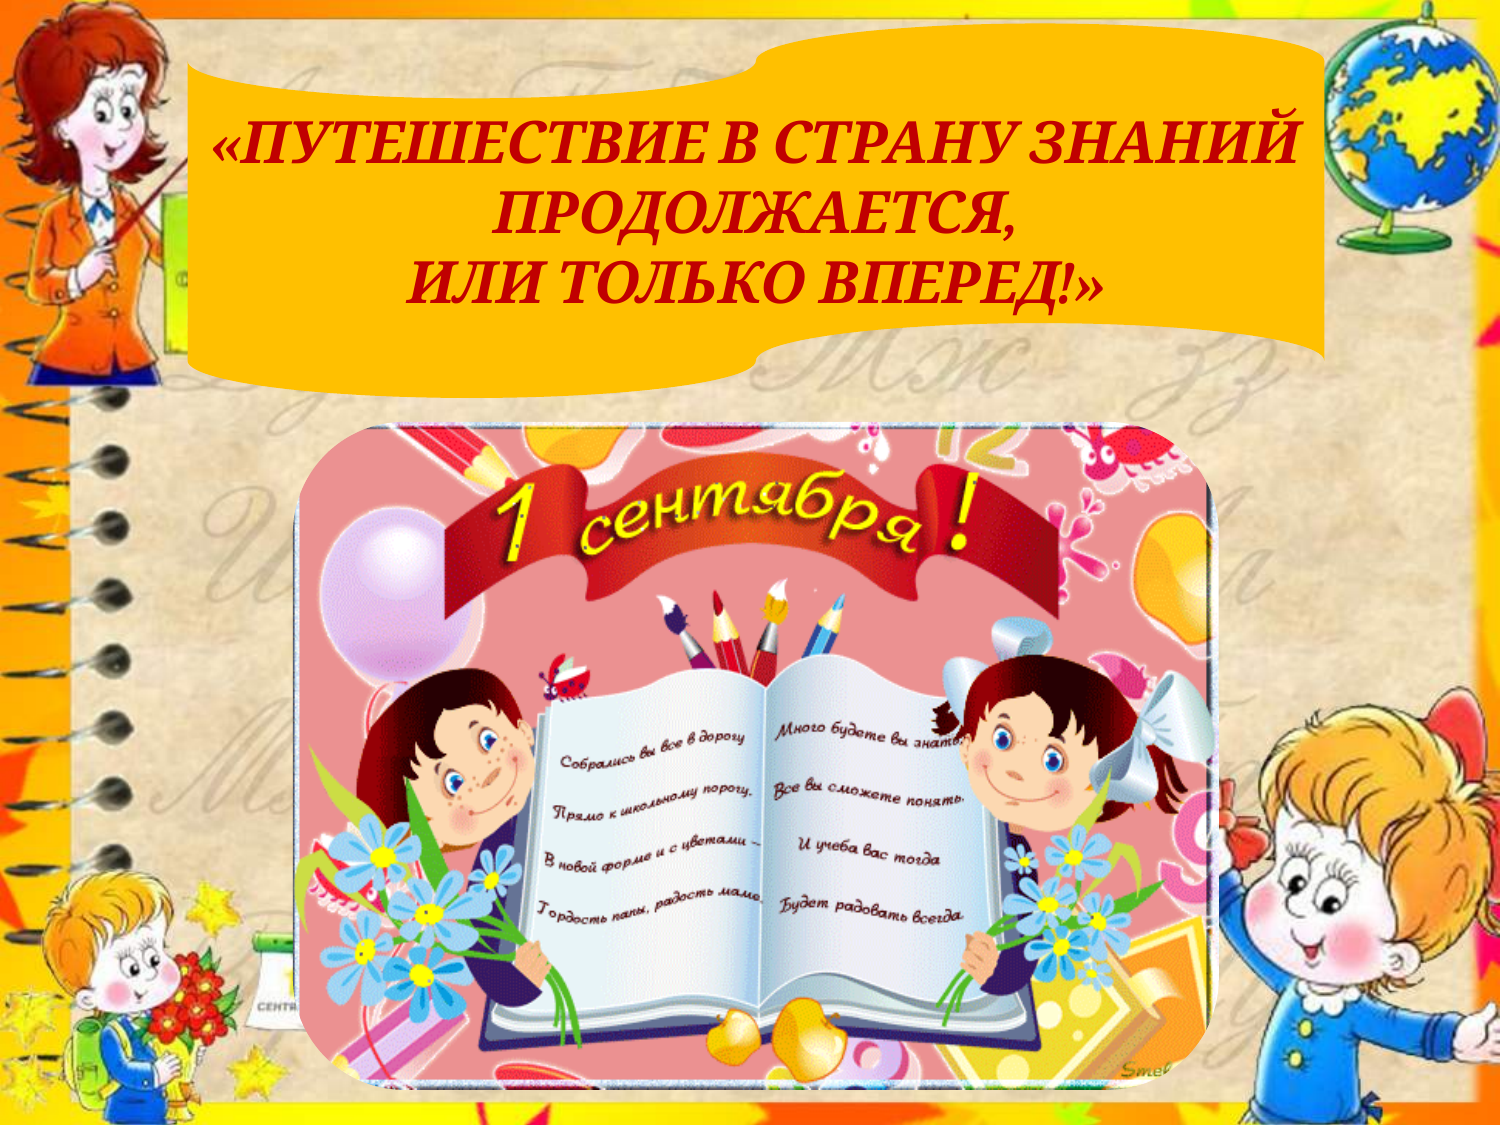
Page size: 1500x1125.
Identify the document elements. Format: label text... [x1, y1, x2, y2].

text_box «ПУТЕШЕСТВИЕ В СТРАНУ ЗНАНИЙ ПРОДОЛЖАЕТСЯ, ИЛИ ТОЛЬКО ВПЕРЕД!» [187, 23, 1325, 398]
picture [0, 0, 1500, 1125]
